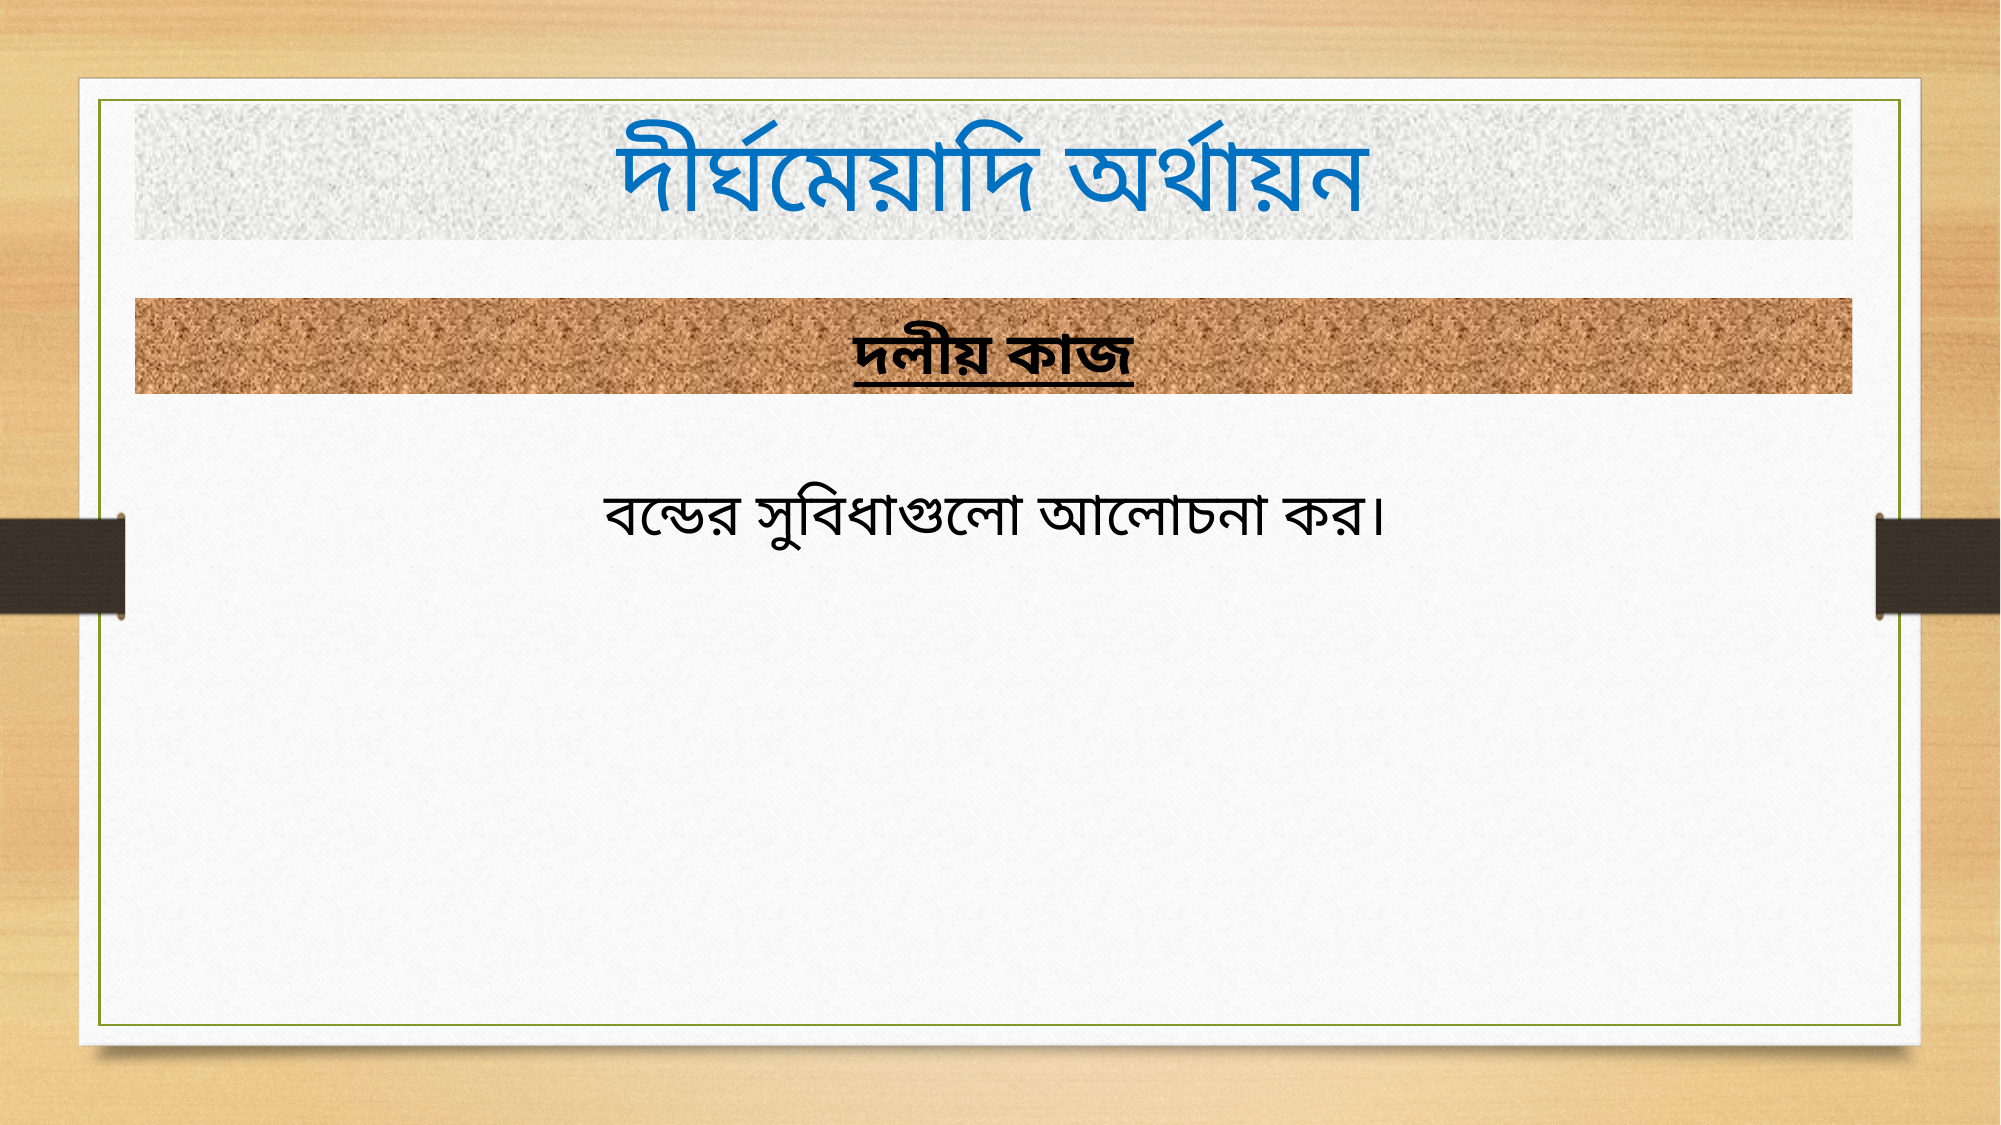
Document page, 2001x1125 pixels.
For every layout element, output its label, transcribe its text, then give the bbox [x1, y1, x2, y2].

text_box দলীয় কাজ [135, 298, 1853, 394]
text_box বন্ডের সুবিধাগুলো আলোচনা কর। [250, 469, 1741, 555]
text_box দীর্ঘমেয়াদি অর্থায়ন [135, 104, 1853, 240]
picture [0, 0, 2001, 1125]
